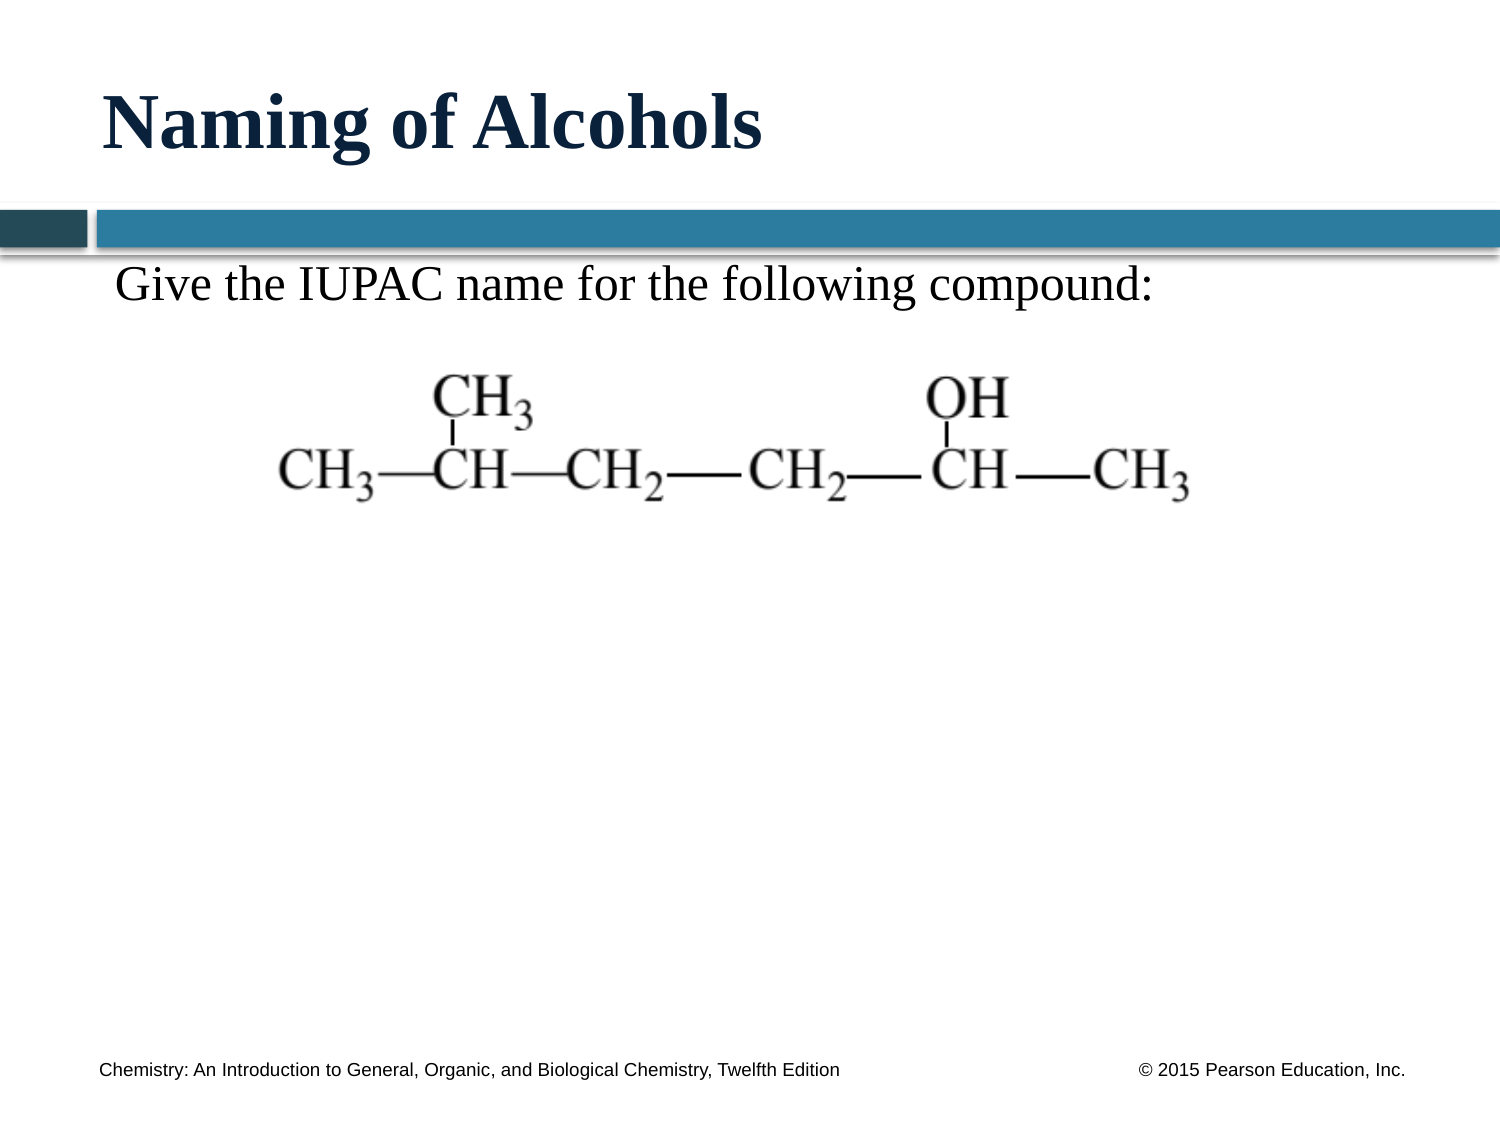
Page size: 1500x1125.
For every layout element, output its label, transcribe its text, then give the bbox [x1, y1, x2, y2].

title Naming of Alcohols [87, 35, 1425, 199]
list Give the IUPAC name for the following compound: [99, 249, 1375, 1075]
picture [274, 365, 1195, 517]
